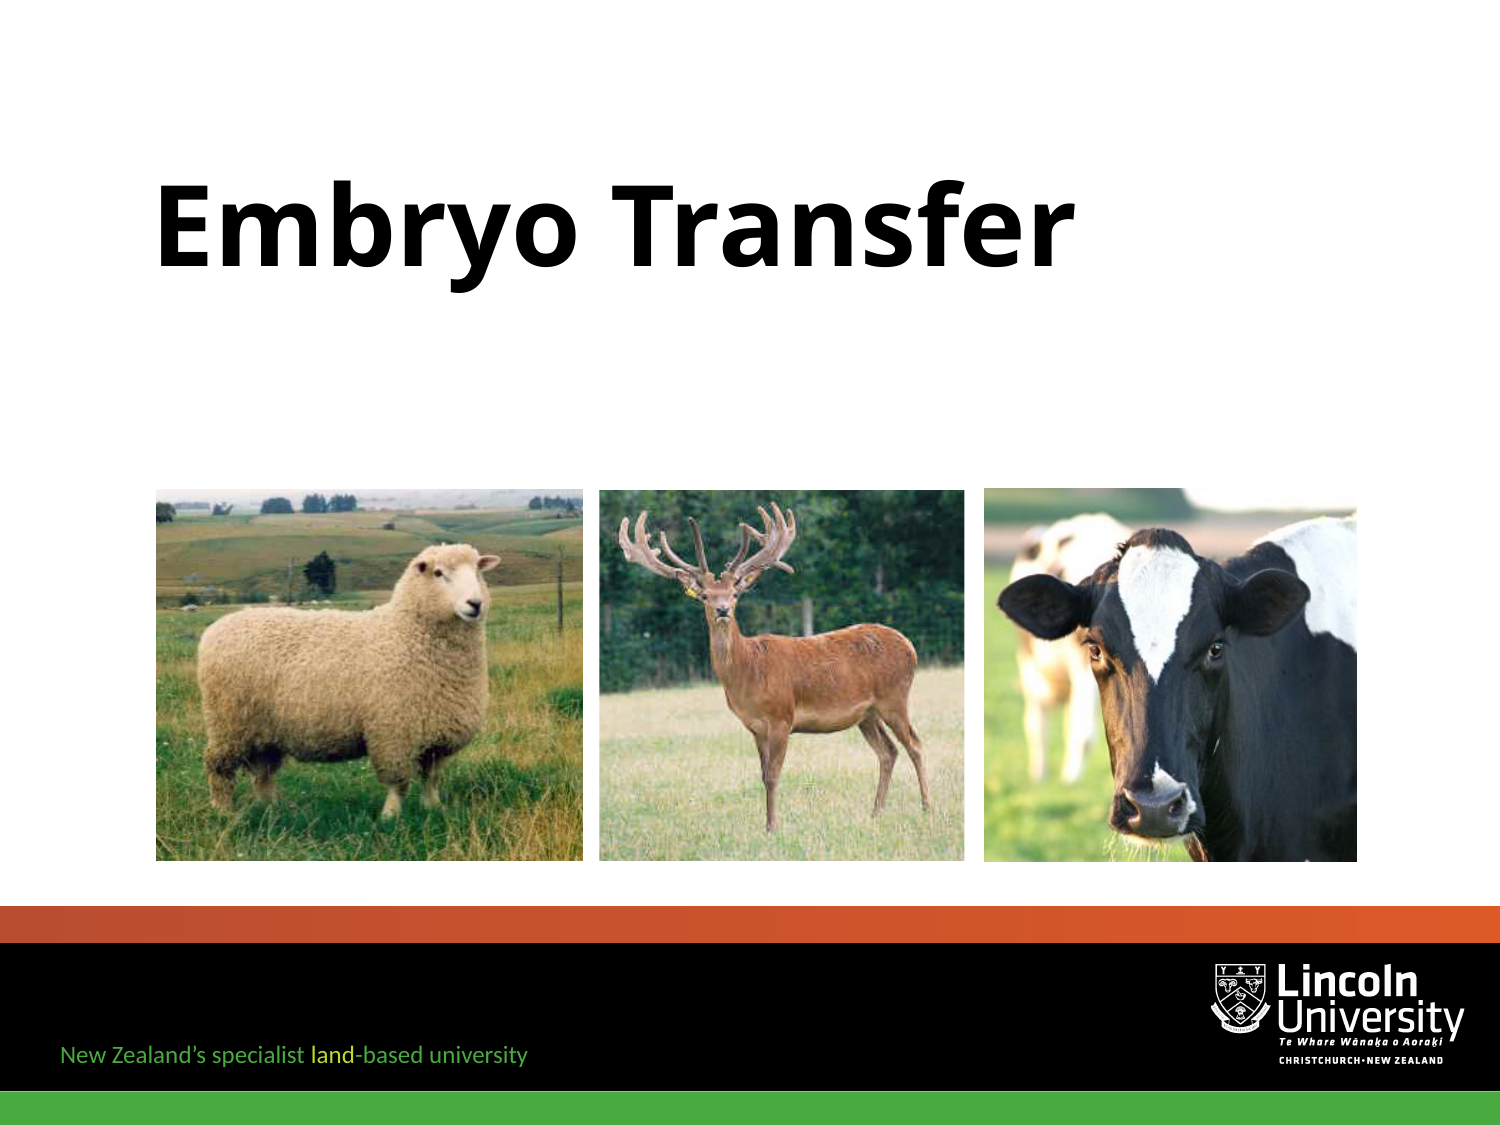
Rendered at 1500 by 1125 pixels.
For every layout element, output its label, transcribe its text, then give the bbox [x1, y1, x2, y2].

text_box Embryo Transfer [137, 146, 1310, 297]
picture [155, 489, 583, 861]
picture [1210, 964, 1465, 1075]
picture [599, 489, 965, 861]
picture [983, 488, 1357, 862]
